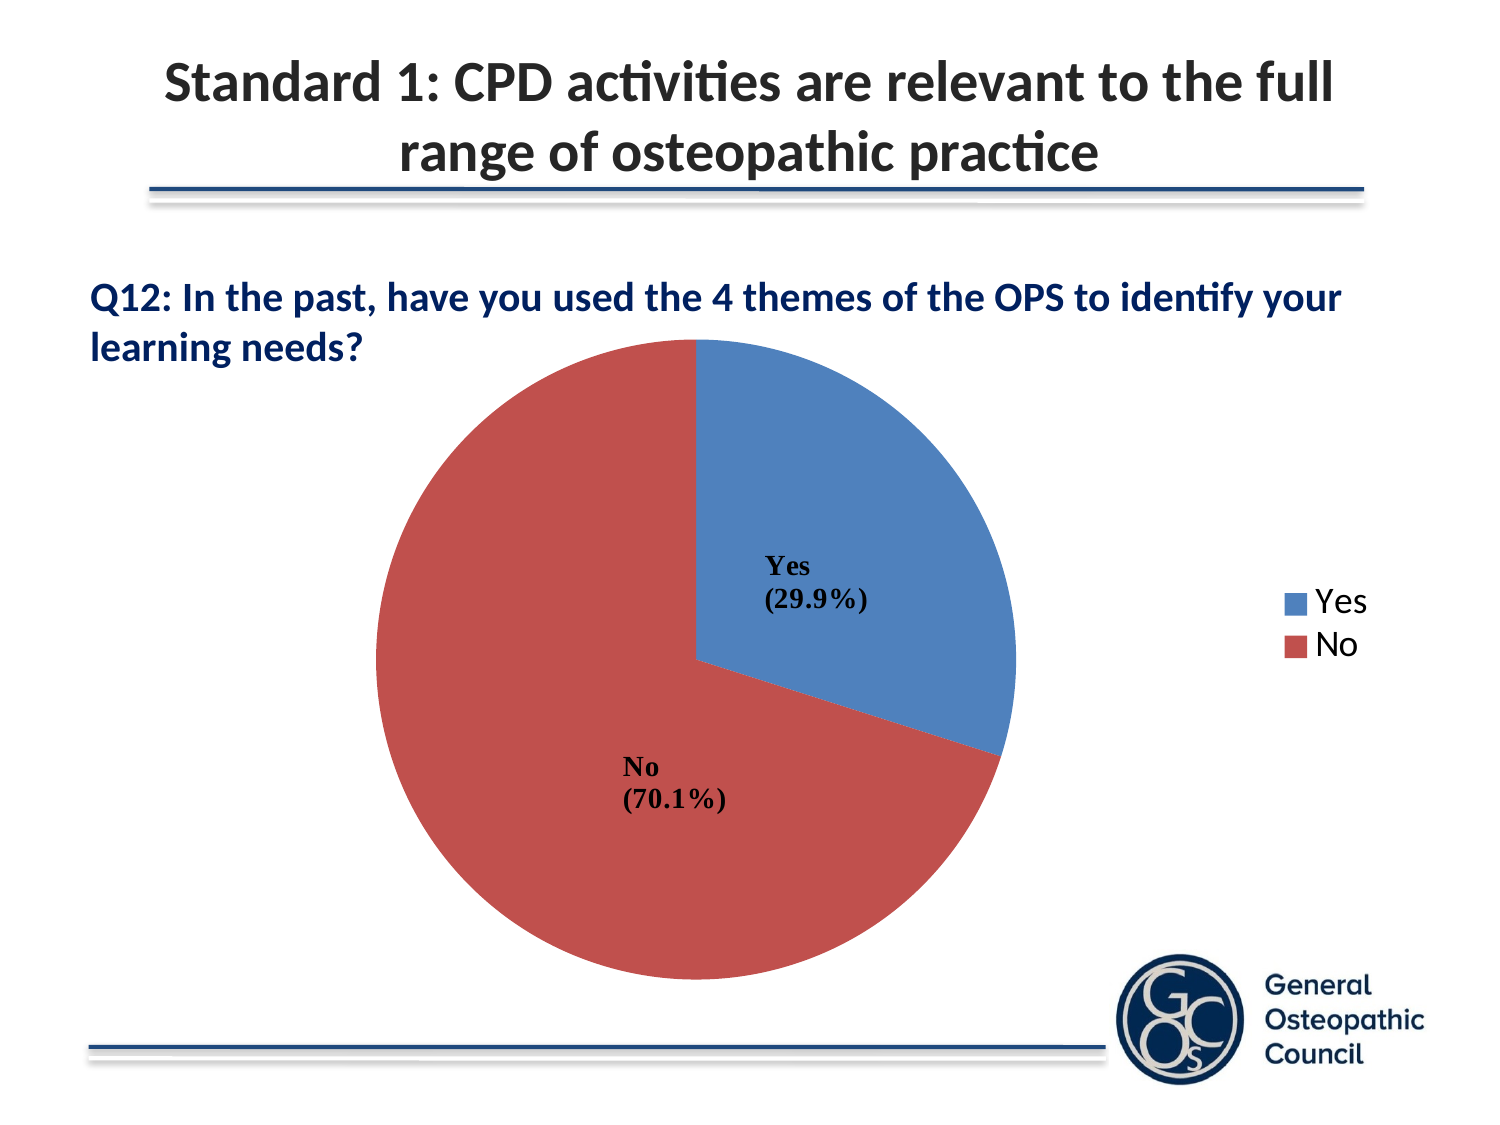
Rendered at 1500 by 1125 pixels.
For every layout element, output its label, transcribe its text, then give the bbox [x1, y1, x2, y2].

title Standard 1: CPD activities are relevant to the full range of osteopathic practice [75, 19, 1425, 207]
chart [100, 326, 1412, 994]
picture [1109, 949, 1430, 1090]
list Q12: In the past, have you used the 4 themes of the OPS to identify your learning needs? [75, 262, 1425, 1005]
